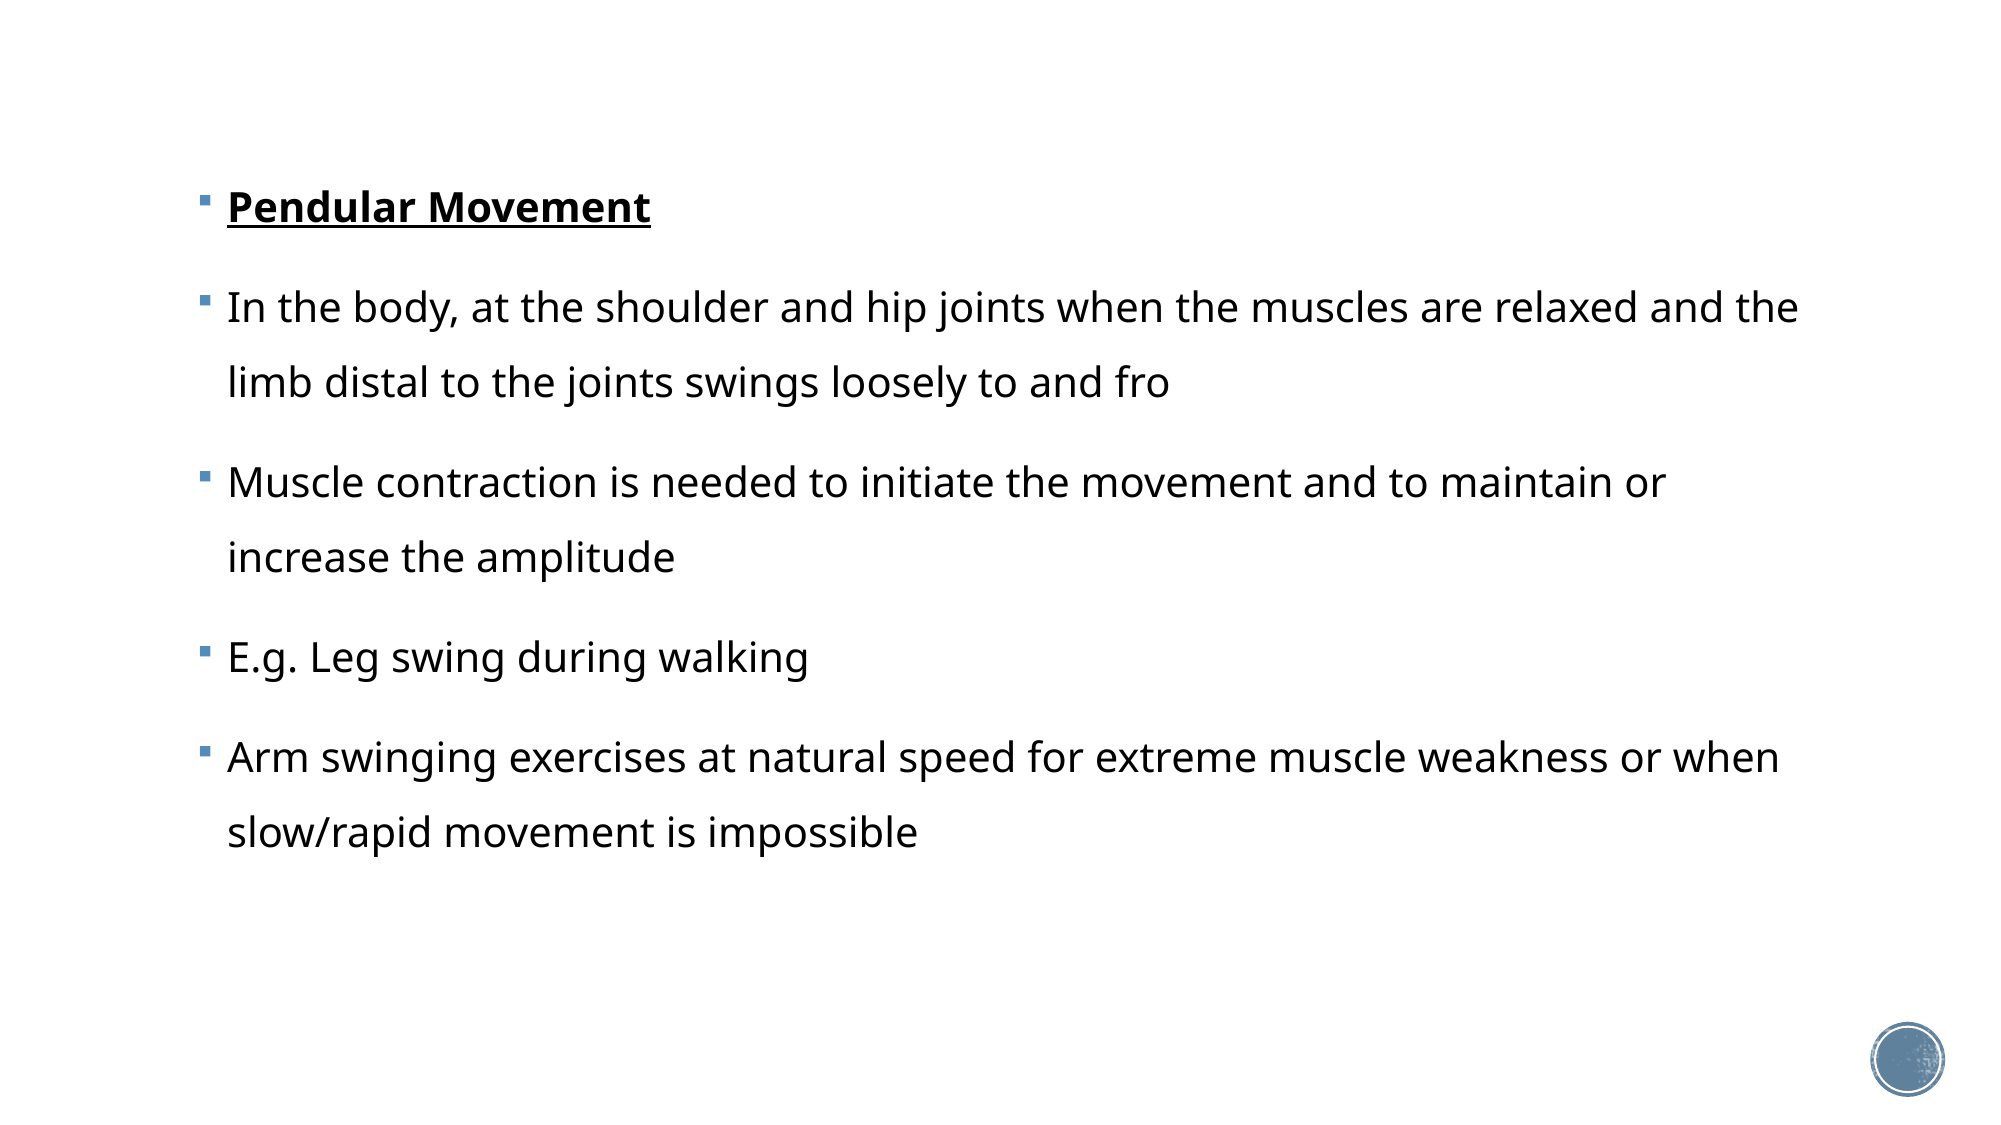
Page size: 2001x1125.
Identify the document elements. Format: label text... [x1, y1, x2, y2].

list Pendular Movement In the body, at the shoulder and hip joints when the muscles are relaxed and the limb distal to the joints swings loosely to and fro Muscle contraction is needed to initiate the movement and to maintain or increase the amplitude E.g. Leg swing during walking Arm swinging exercises at natural speed for extreme muscle weakness or when slow/rapid movement is impossible [182, 147, 1832, 943]
